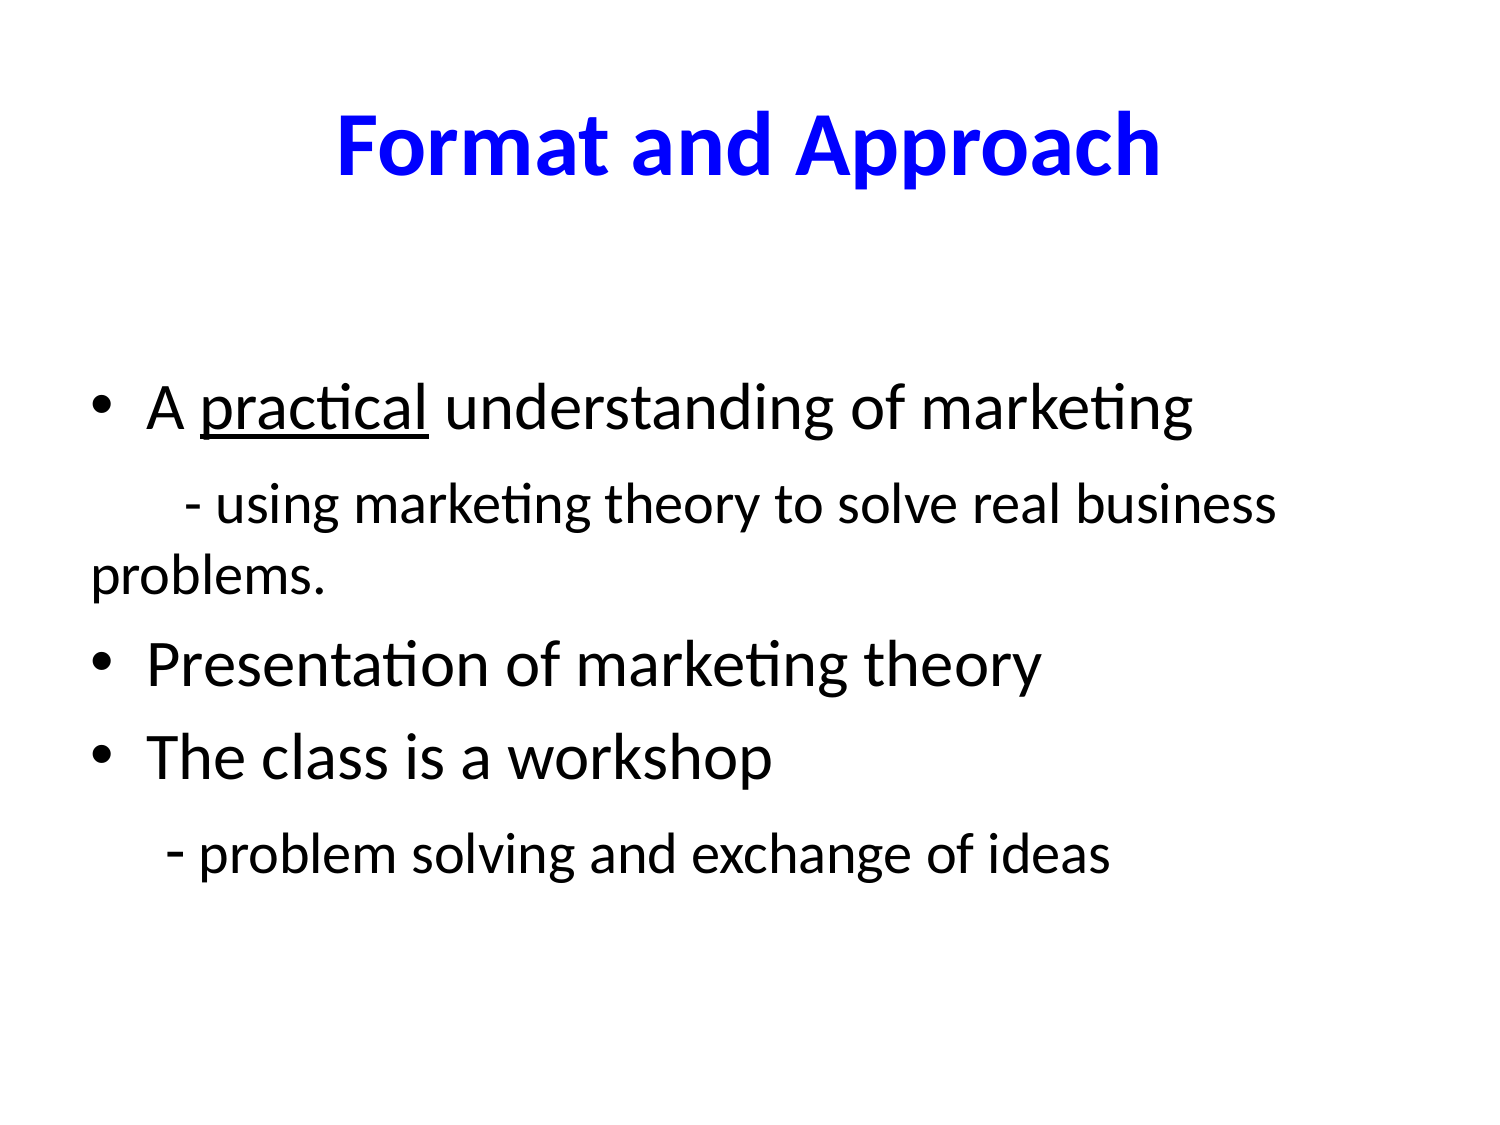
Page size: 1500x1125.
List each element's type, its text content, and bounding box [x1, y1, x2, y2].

list A practical understanding of marketing - using marketing theory to solve real business problems. Presentation of marketing theory The class is a workshop - problem solving and exchange of ideas [75, 262, 1425, 1005]
title Format and Approach [75, 45, 1425, 233]
